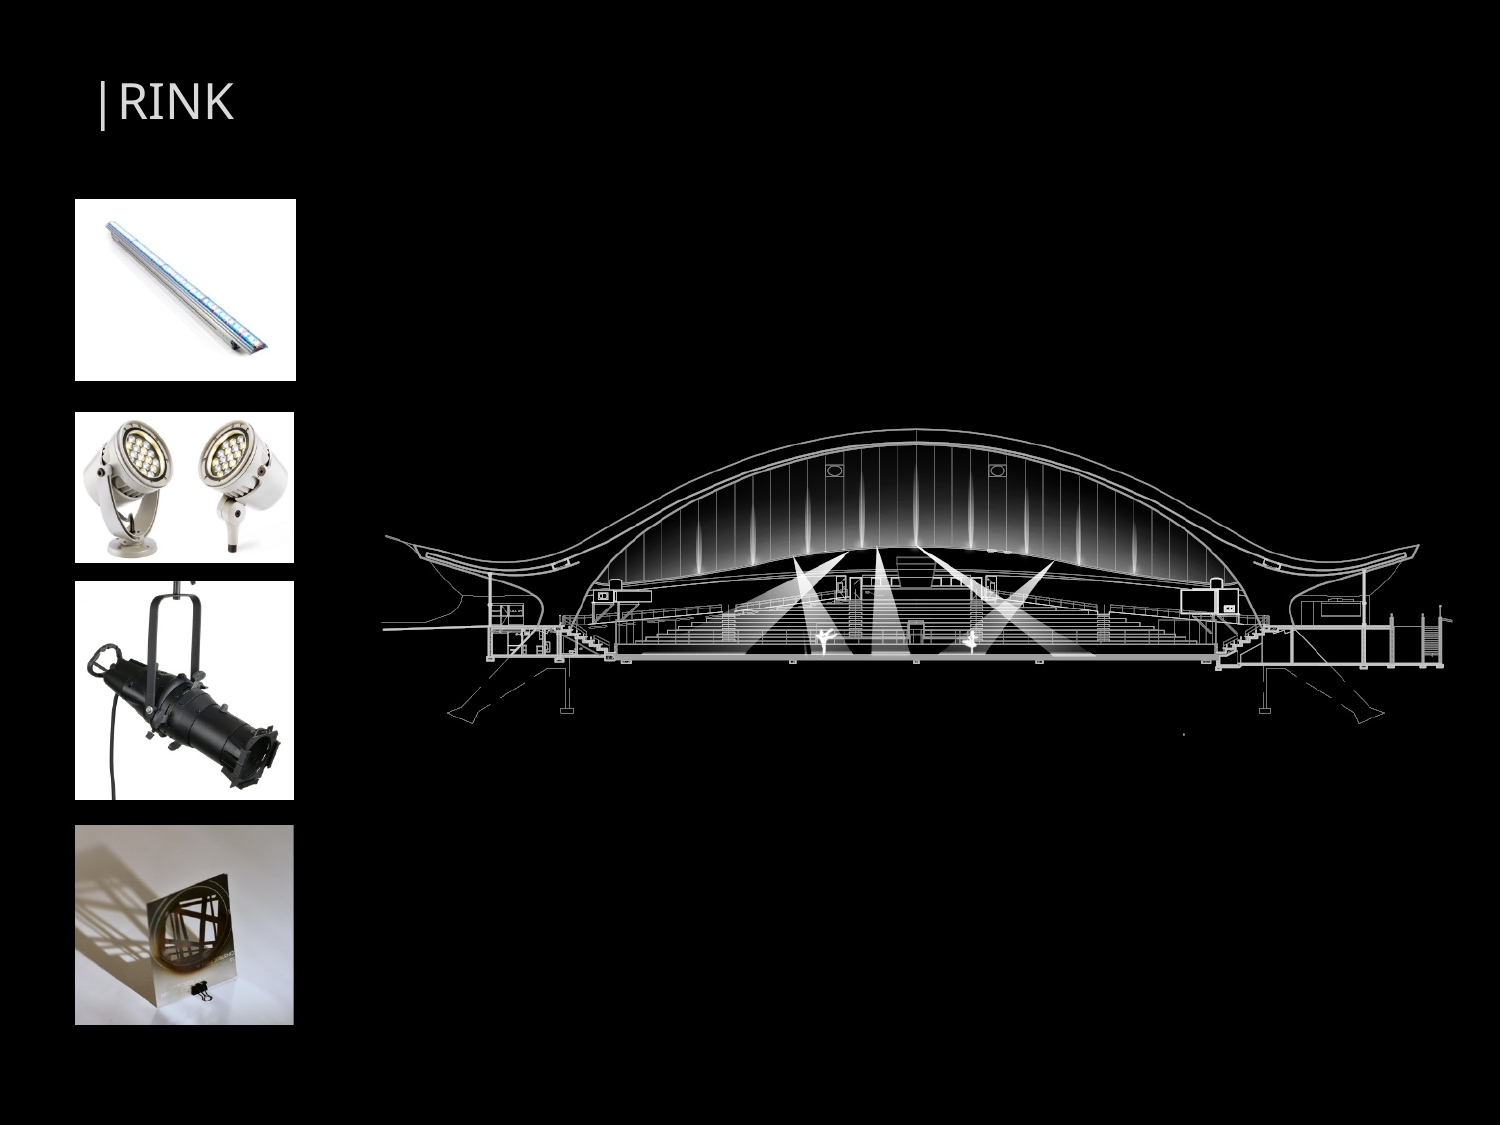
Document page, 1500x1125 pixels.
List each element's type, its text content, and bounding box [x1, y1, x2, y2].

text_box |RINK [75, 62, 513, 138]
picture [74, 199, 296, 381]
picture [321, 199, 1500, 963]
picture [74, 580, 294, 800]
picture [74, 412, 294, 563]
picture [74, 824, 294, 1025]
